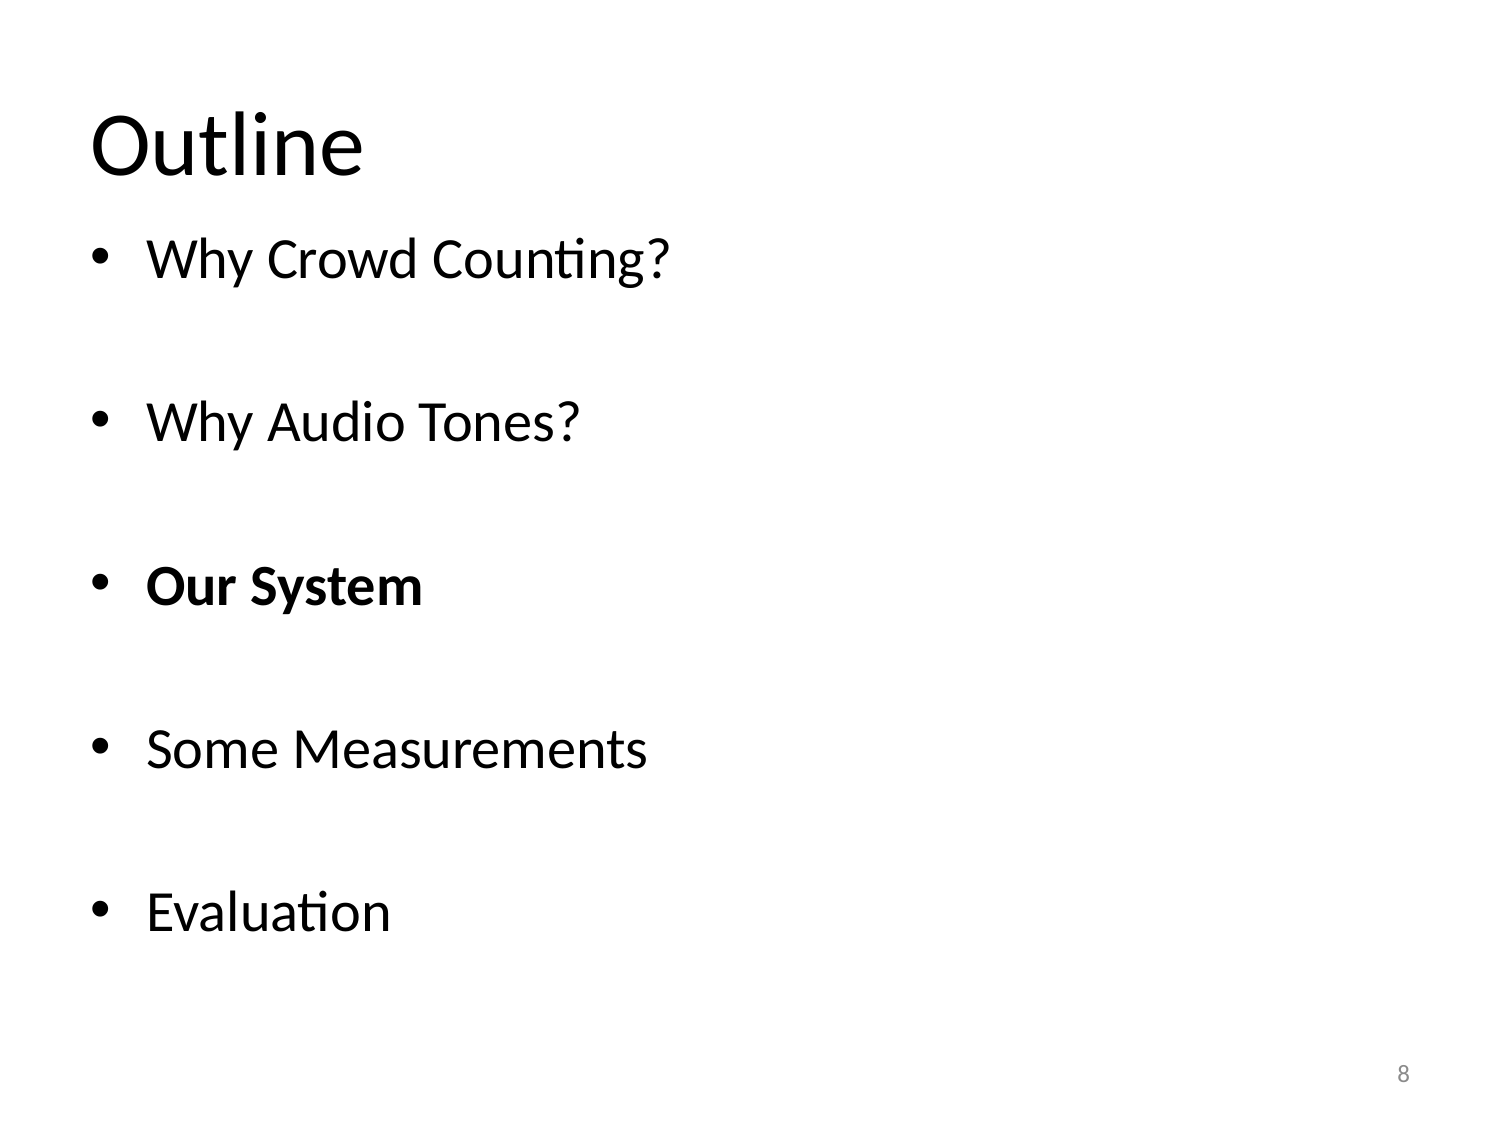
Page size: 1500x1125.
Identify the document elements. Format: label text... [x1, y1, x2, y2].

list Why Crowd Counting? Why Audio Tones? Our System Some Measurements Evaluation [75, 212, 1425, 1025]
title Outline [75, 45, 1425, 212]
slide_number 8 [1074, 1042, 1425, 1103]
